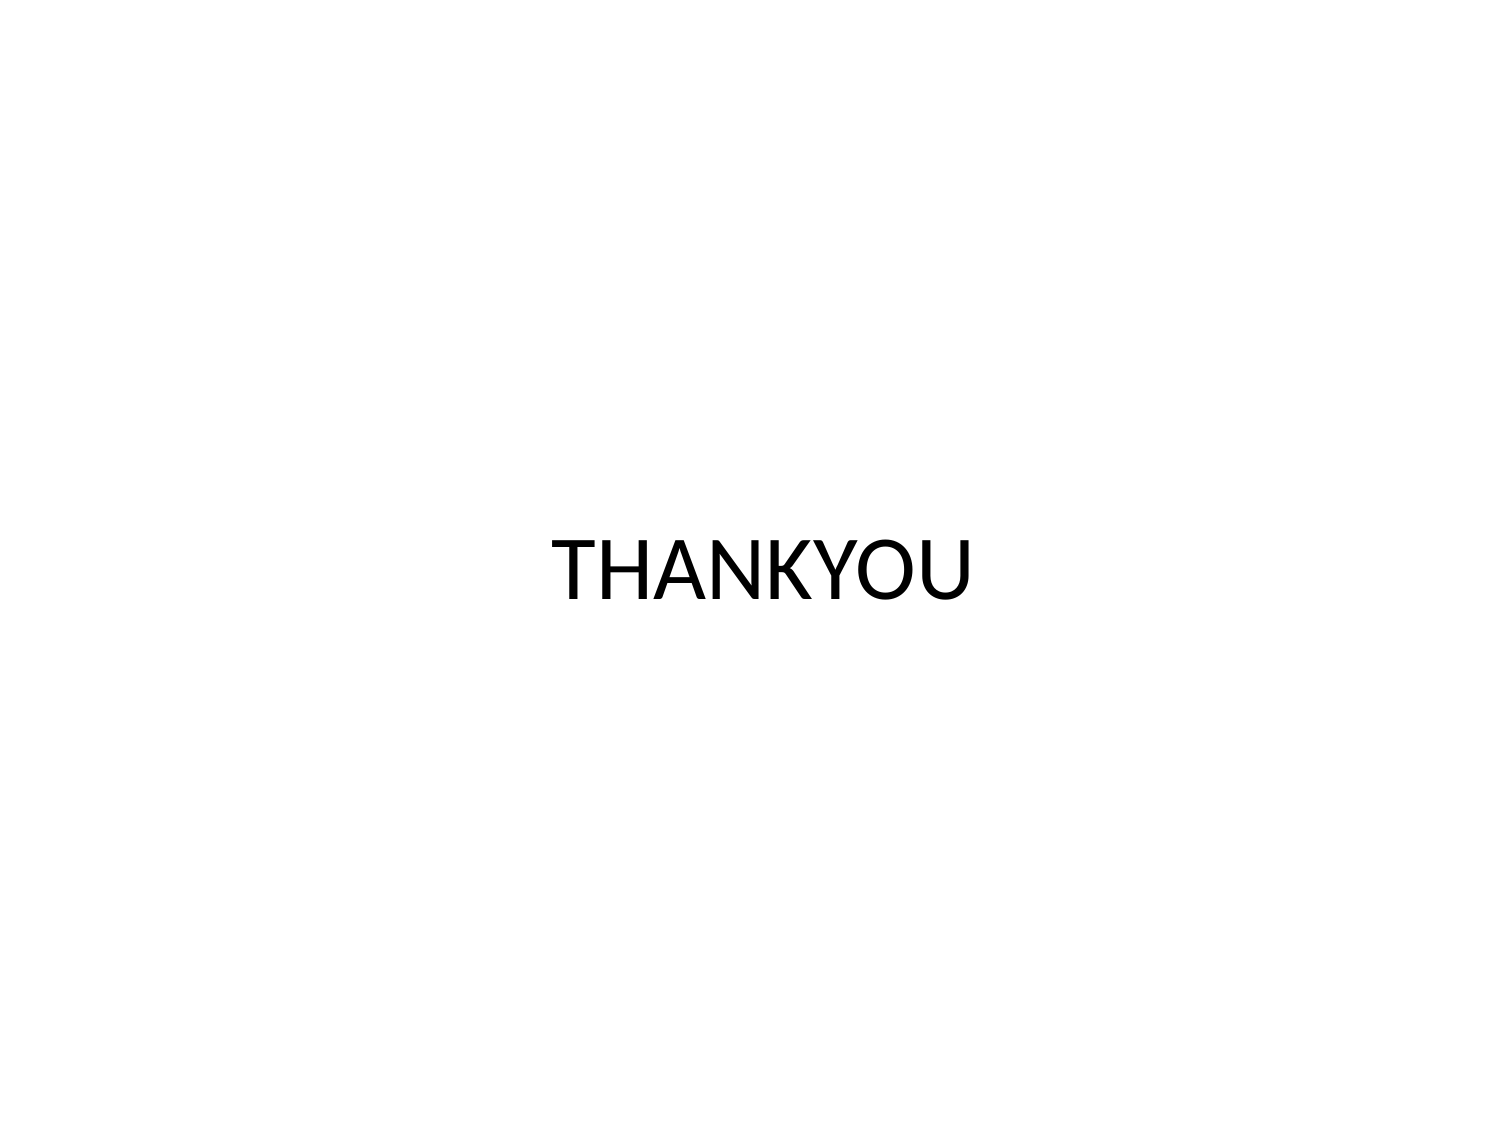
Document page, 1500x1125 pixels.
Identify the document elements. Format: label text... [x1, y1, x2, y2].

title THANKYOU [88, 468, 1439, 657]
